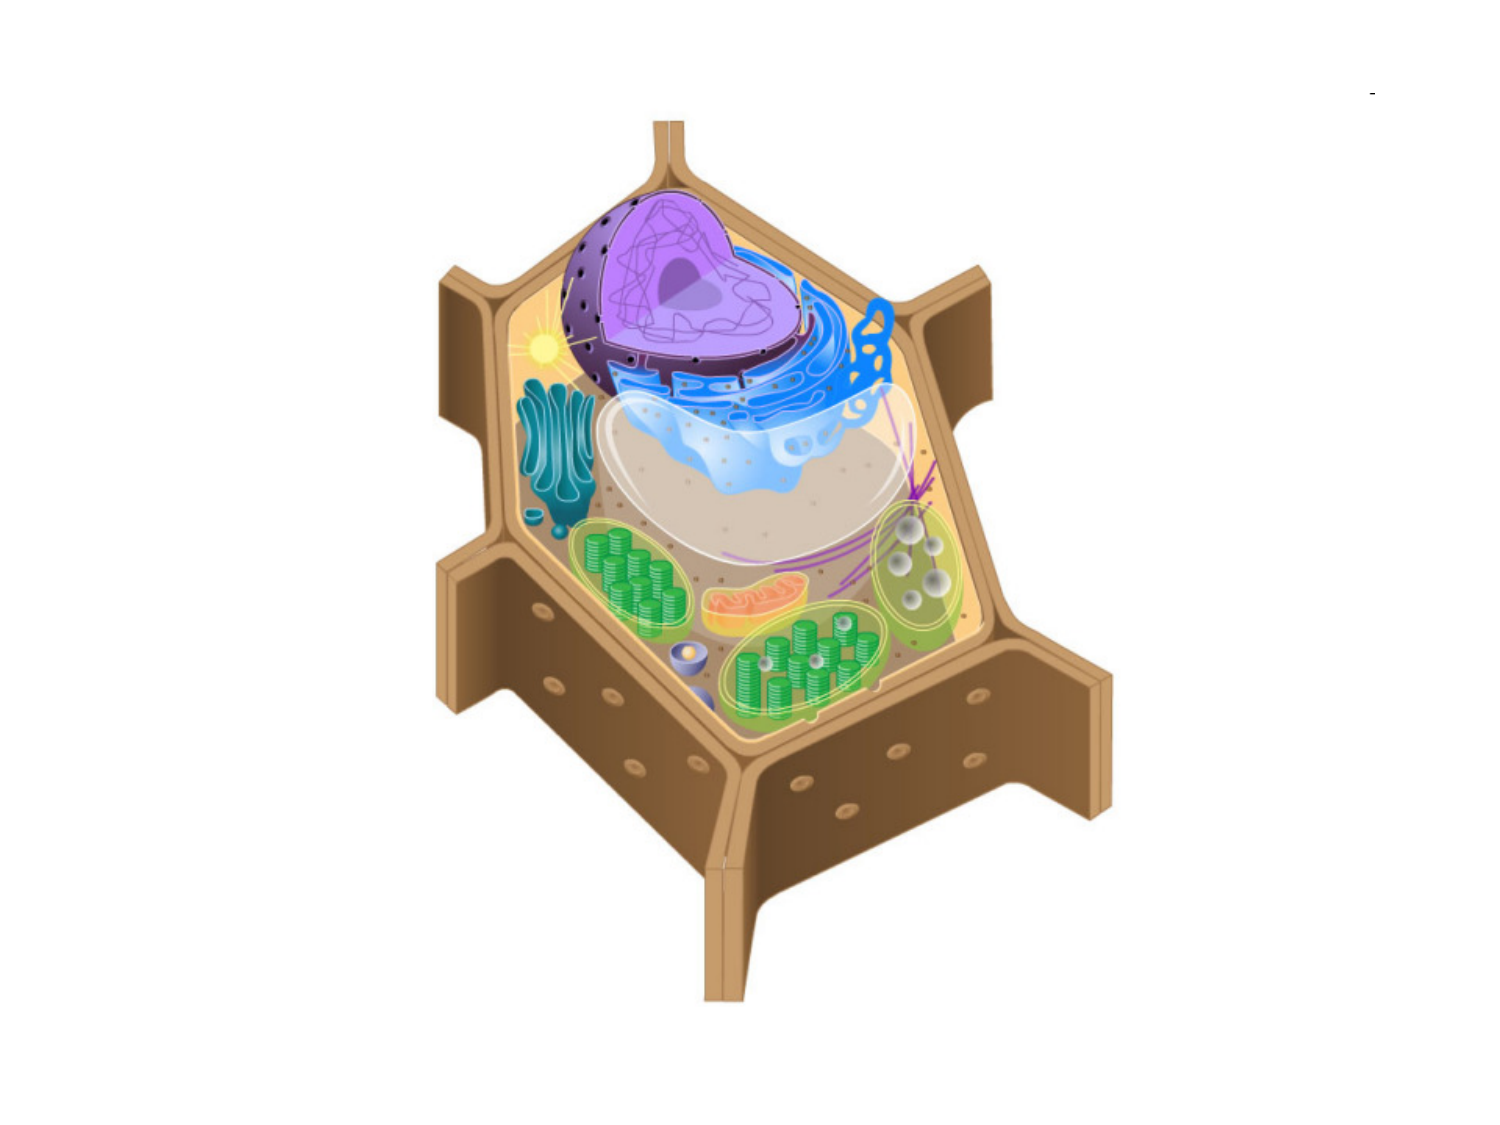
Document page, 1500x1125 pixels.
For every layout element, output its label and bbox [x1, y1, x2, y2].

picture [124, 93, 1376, 1032]
